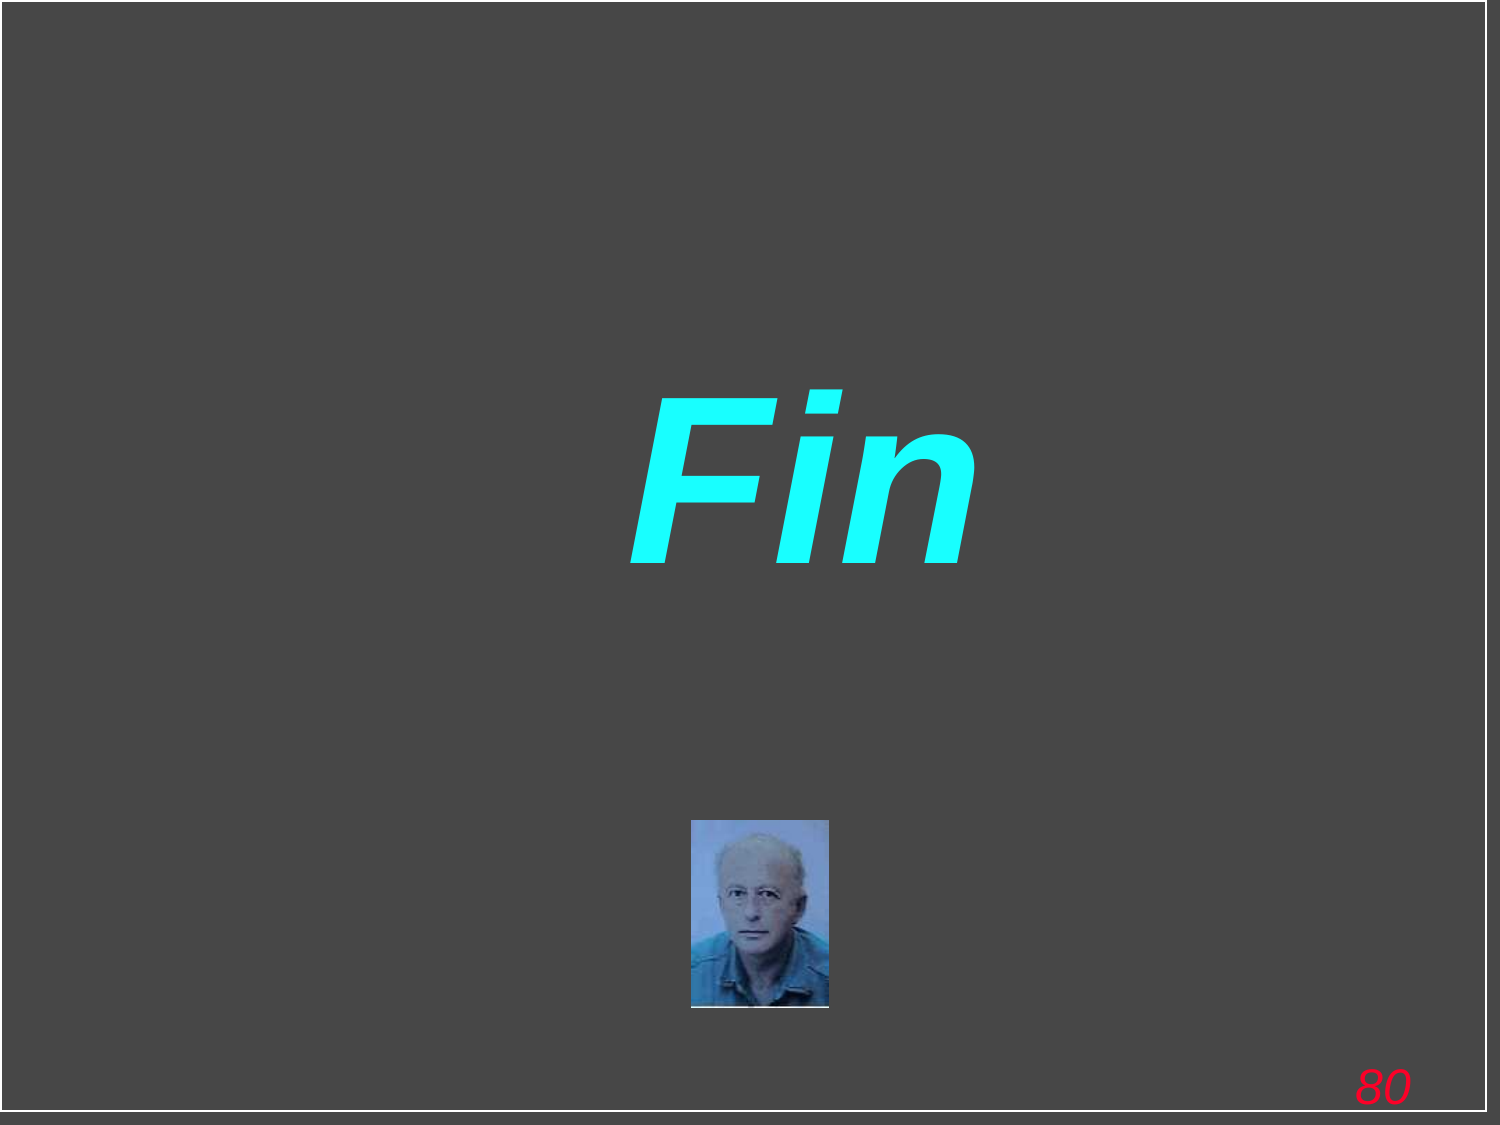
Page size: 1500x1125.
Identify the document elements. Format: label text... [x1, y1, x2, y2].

picture [691, 820, 830, 1009]
text_box Fin [611, 316, 1001, 619]
